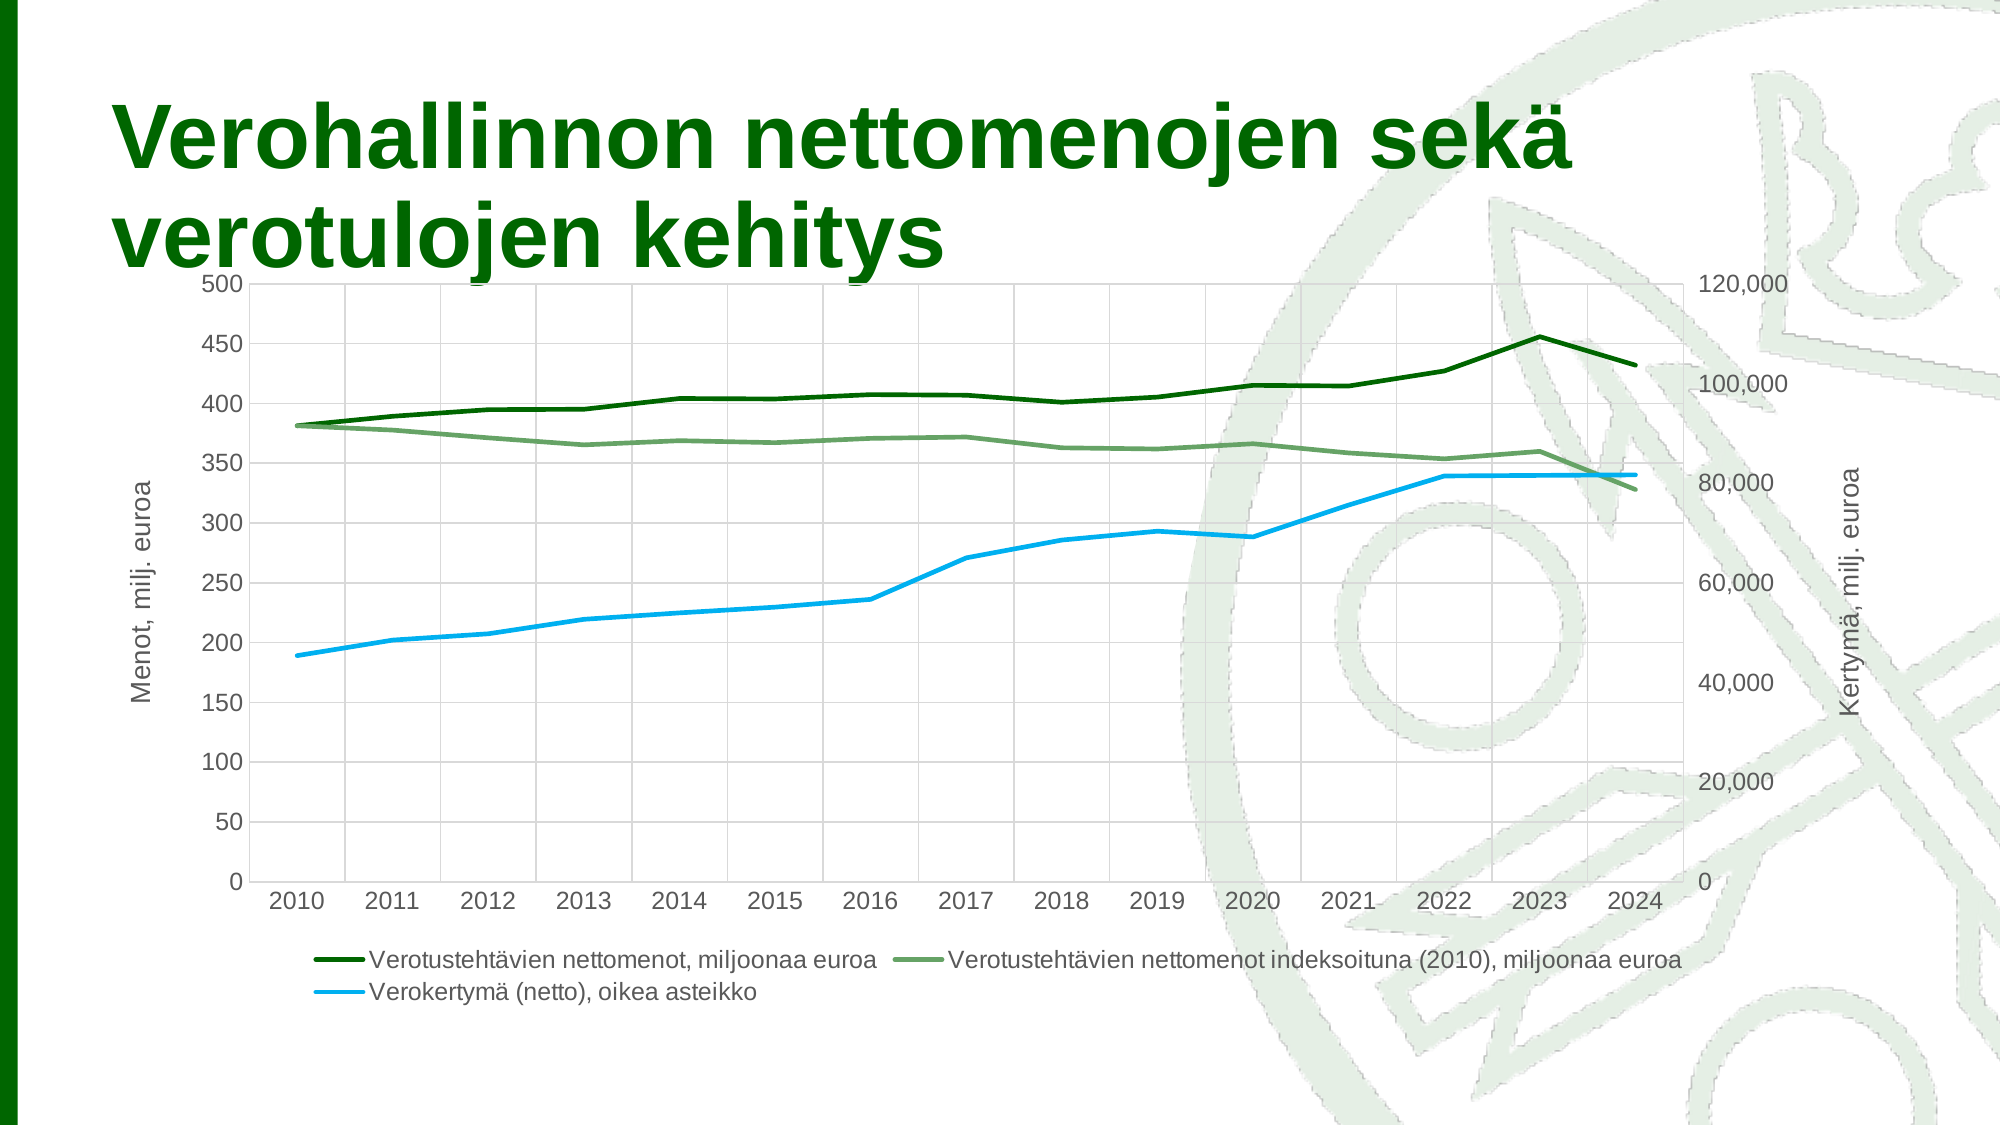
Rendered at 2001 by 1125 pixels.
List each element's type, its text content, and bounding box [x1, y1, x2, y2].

chart [90, 255, 1910, 1012]
picture [1079, 0, 2001, 1125]
title Verohallinnon nettomenojen sekä verotulojen kehitys [96, 55, 1710, 255]
